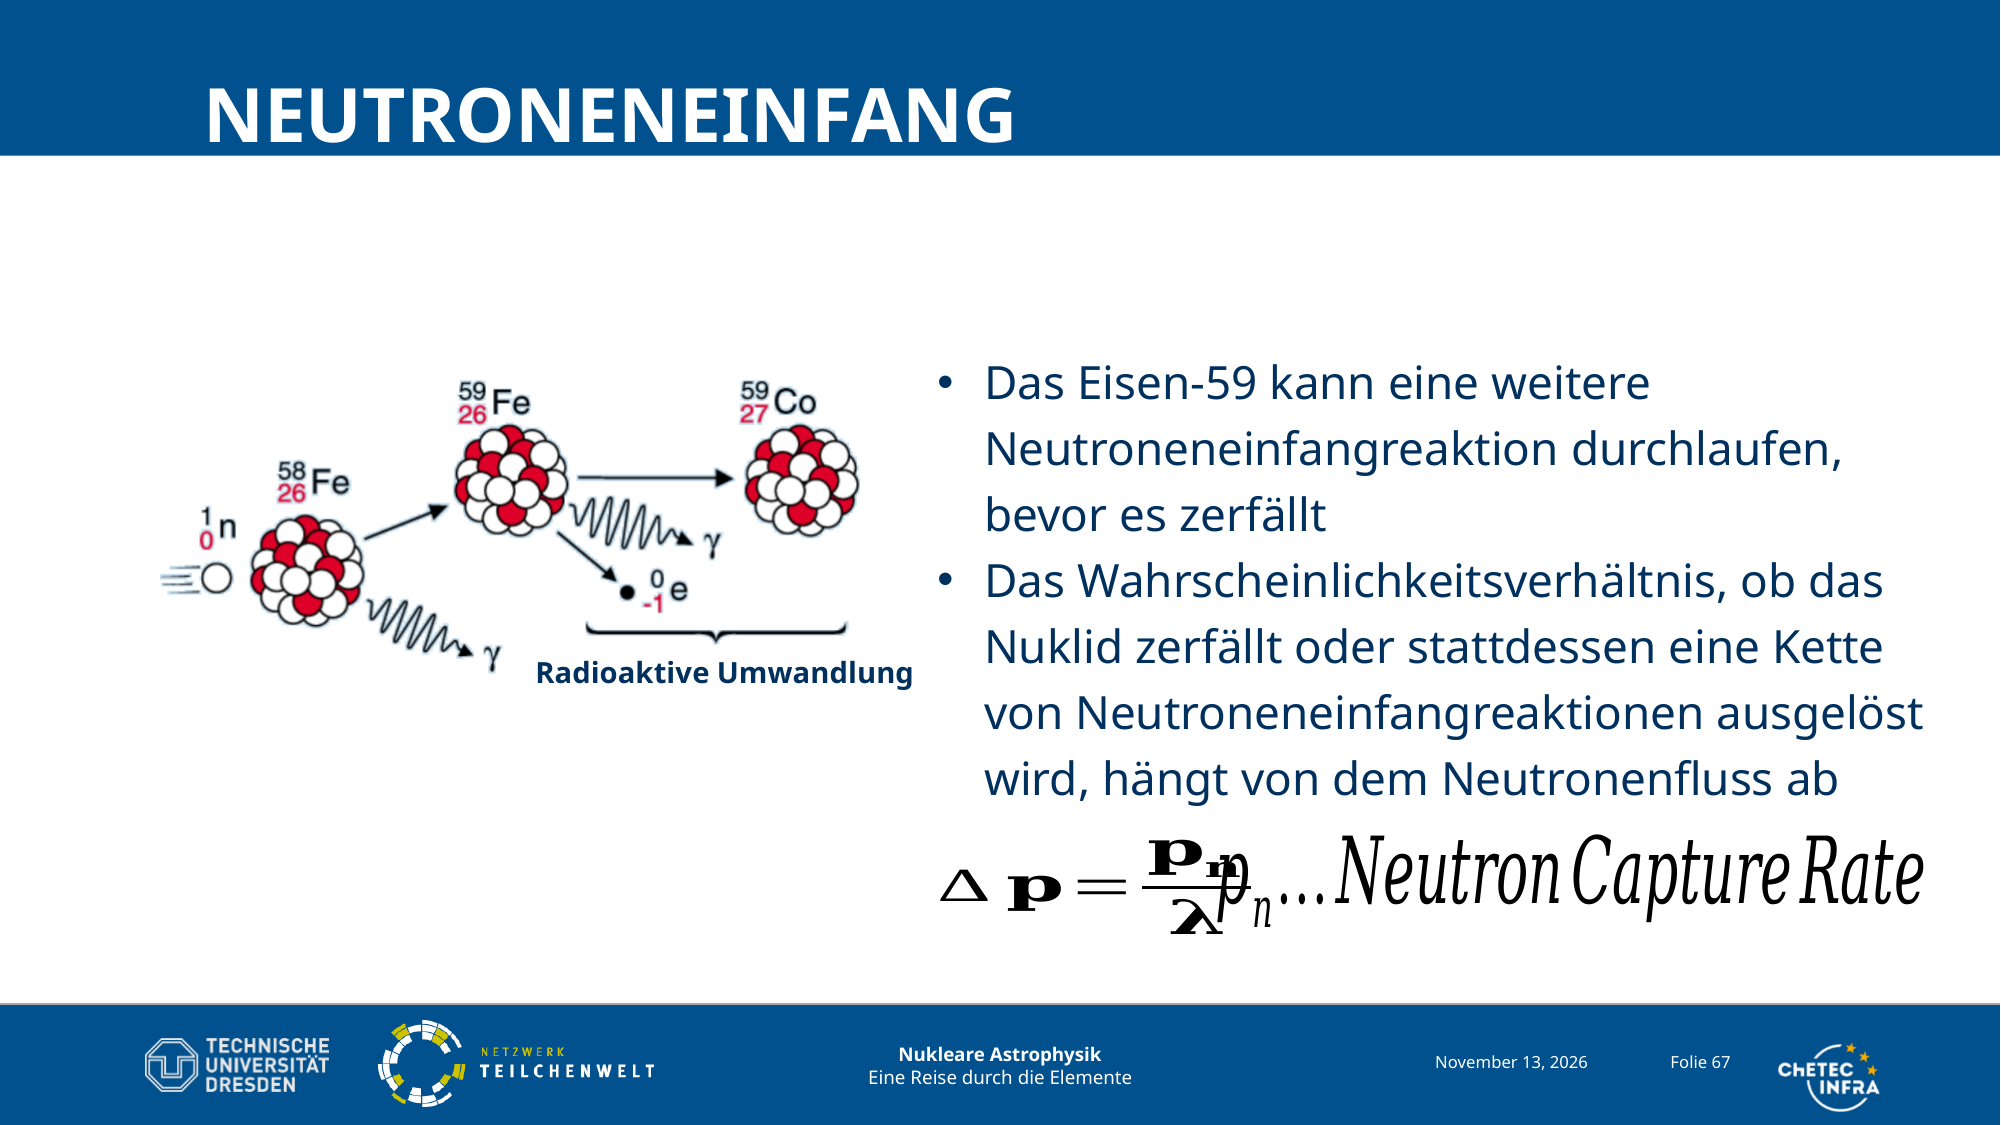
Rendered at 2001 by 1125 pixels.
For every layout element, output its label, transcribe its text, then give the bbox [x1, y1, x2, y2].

text_box Das Eisen-59 kann eine weitere Neutroneneinfangreaktion durchlaufen, bevor es zerfällt Das Wahrscheinlichkeitsverhältnis, ob das Nuklid zerfällt oder stattdessen eine Kette von Neutroneneinfangreaktionen ausgelöst wird, hängt von dem Neutronenfluss ab [922, 335, 1983, 812]
picture [158, 367, 866, 677]
picture [1778, 1033, 1880, 1121]
title Neutroneneinfang [203, 56, 1880, 169]
picture [378, 1020, 654, 1107]
text_box Radioaktive Umwandlung [506, 647, 943, 697]
